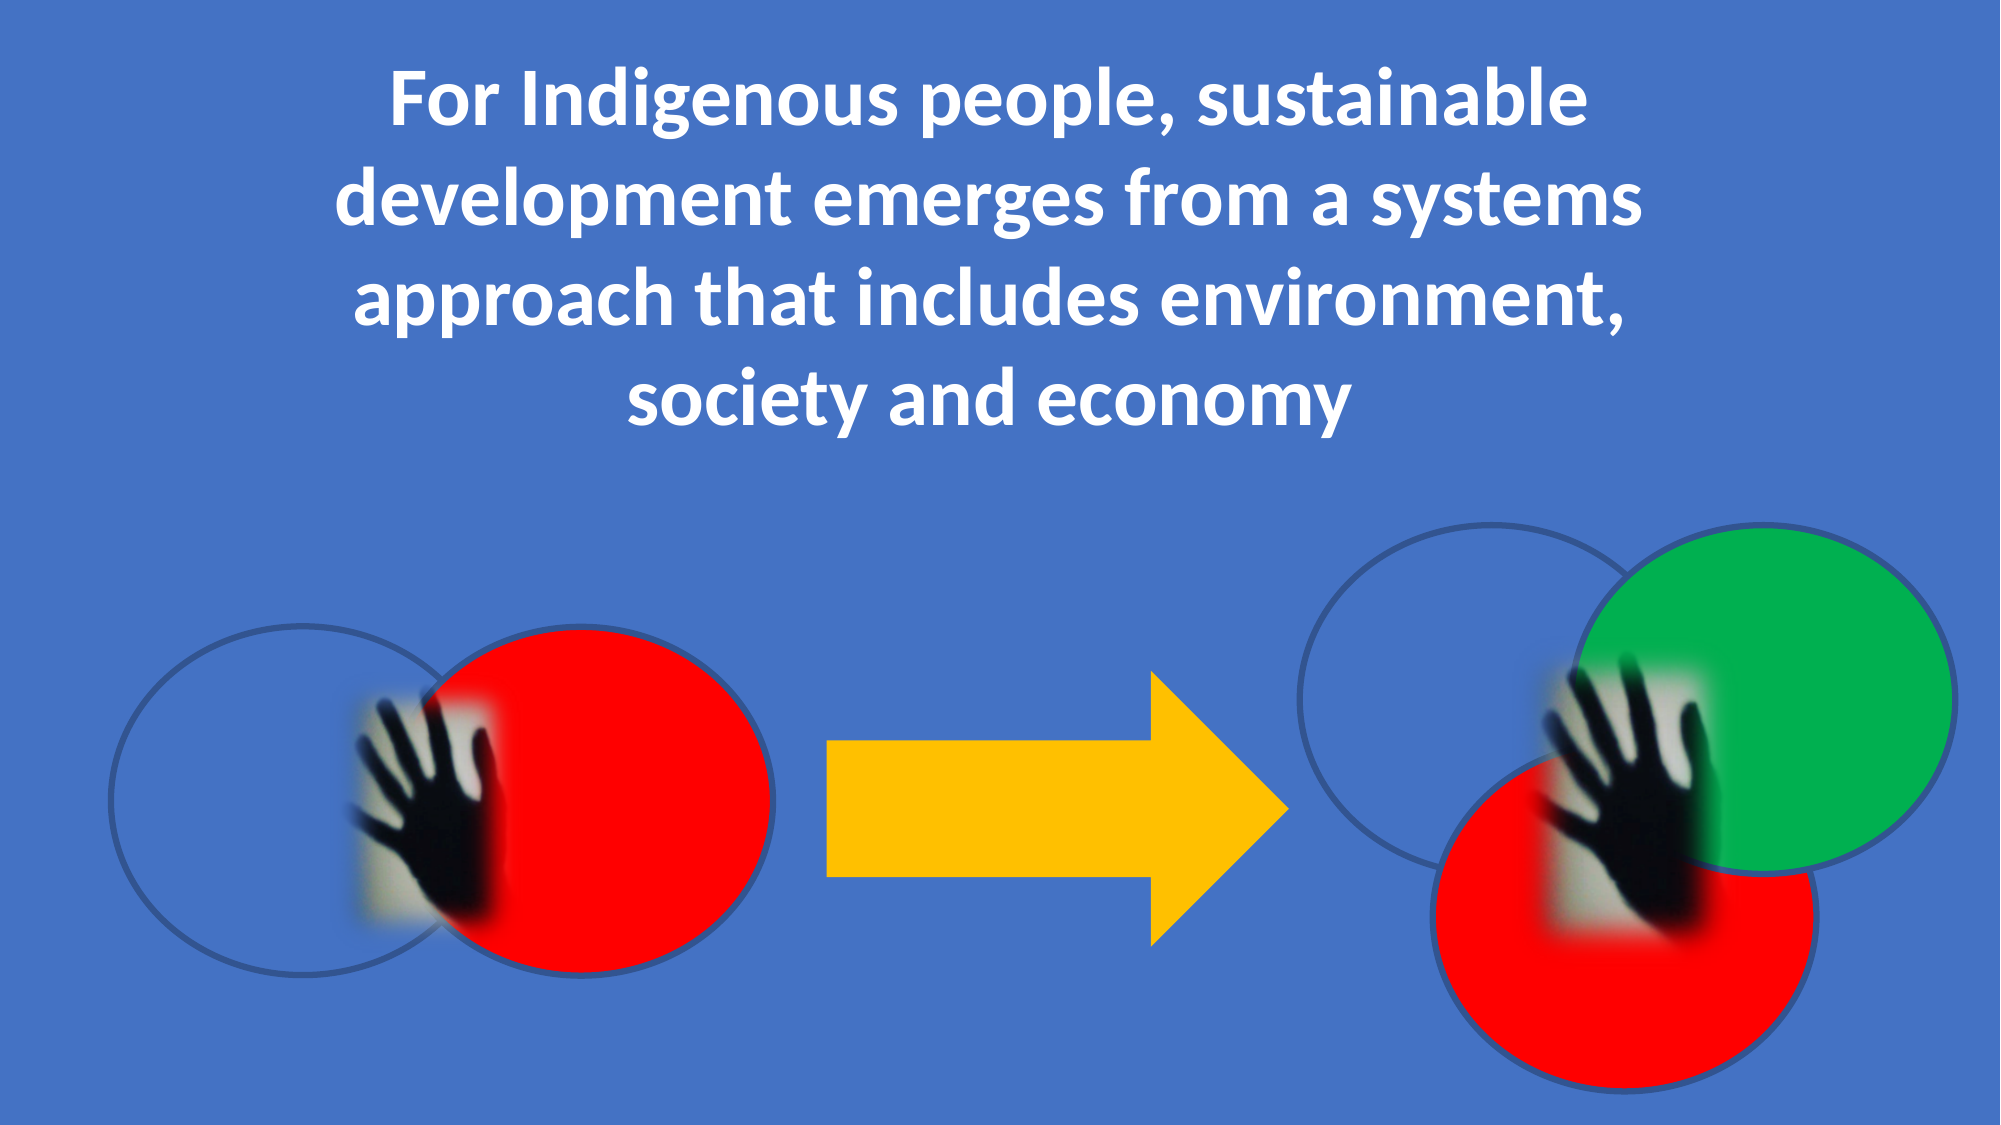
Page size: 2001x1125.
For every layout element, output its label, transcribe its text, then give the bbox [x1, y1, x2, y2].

text_box For Indigenous people, sustainable development emerges from a systems approach that includes environment, society and economy [309, 62, 1674, 424]
text_box [828, 675, 1286, 942]
text_box [1298, 524, 1627, 869]
text_box [1583, 524, 1957, 875]
text_box [1431, 774, 1818, 1093]
picture [330, 672, 523, 953]
text_box [109, 625, 434, 977]
text_box [450, 625, 775, 977]
picture [1512, 636, 1741, 969]
